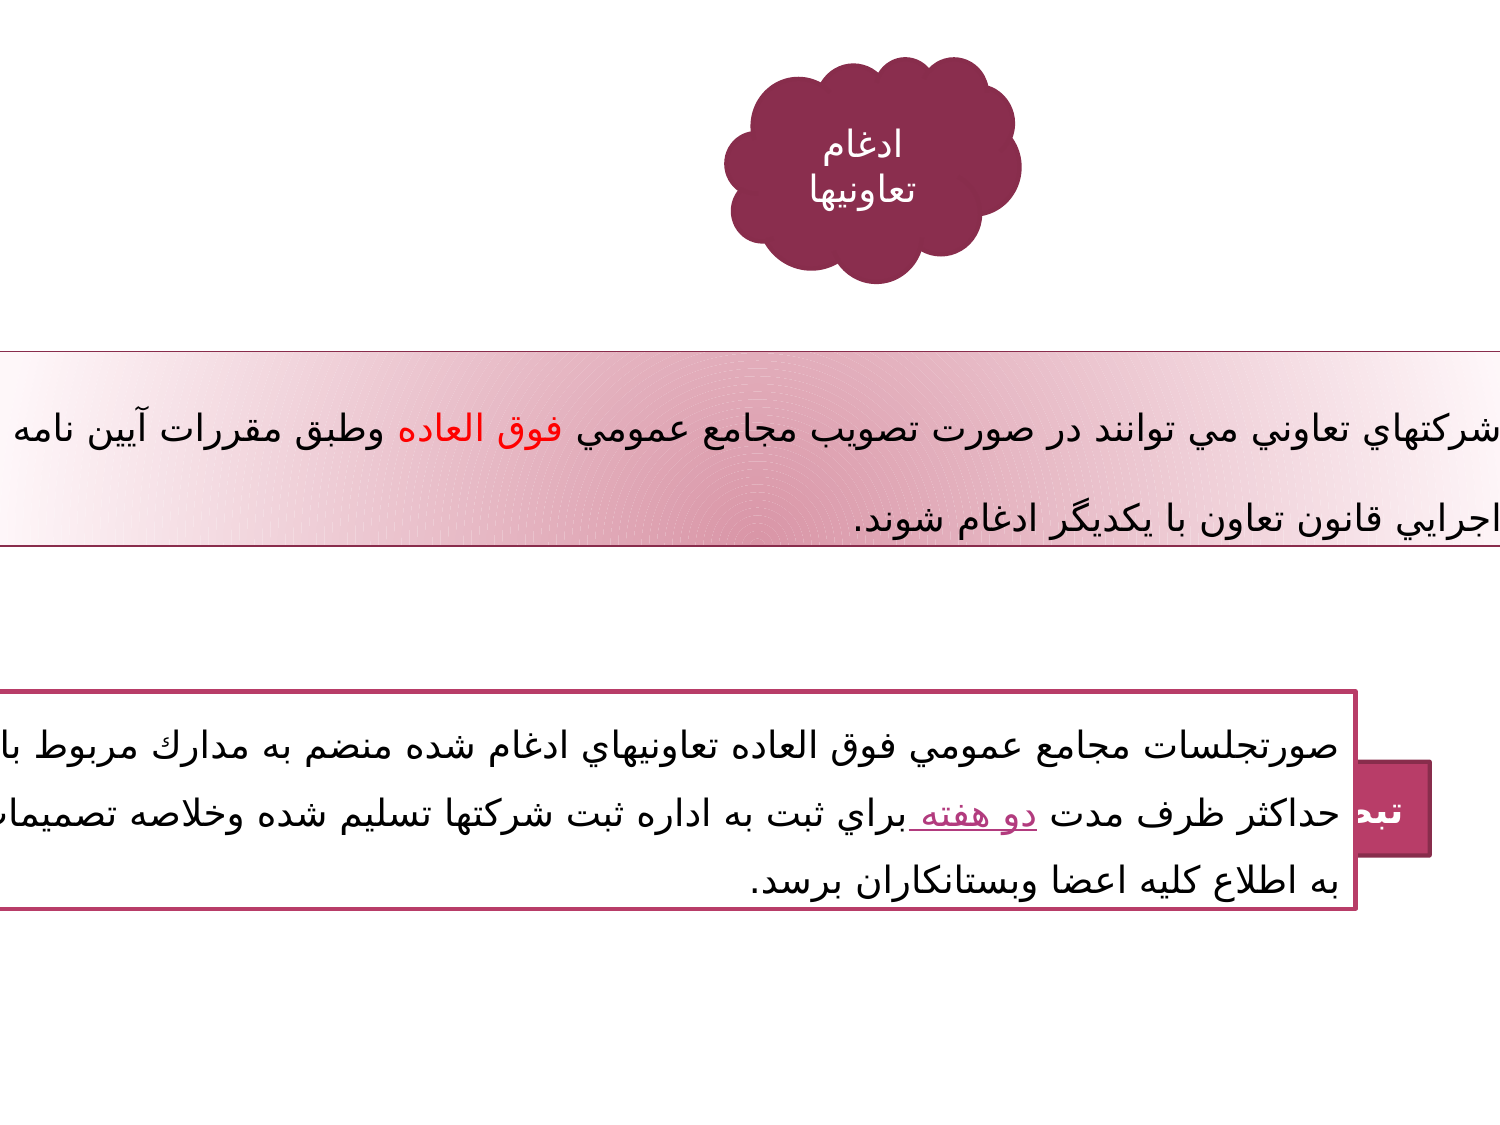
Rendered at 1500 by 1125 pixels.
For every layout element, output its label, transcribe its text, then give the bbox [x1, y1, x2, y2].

text_box شركتهاي تعاوني مي توانند در صورت تصويب مجامع عمومي فوق العاده وطبق مقررات آيين نامه اجرايي قانون تعاون با يكديگر ادغام شوند. [0, 351, 1500, 547]
text_box تبصره [1358, 759, 1432, 858]
text_box صورتجلسات مجامع عمومي فوق العاده تعاونيهاي ادغام شده منضم به مدارك مربوط بايد حداكثر ظرف مدت دو هفته براي ثبت به اداره ثبت شركتها تسليم شده وخلاصه تصميمات به اطلاع كليه اعضا وبستانكاران برسد. [0, 689, 1358, 911]
text_box ادغام تعاونيها [724, 57, 1022, 285]
